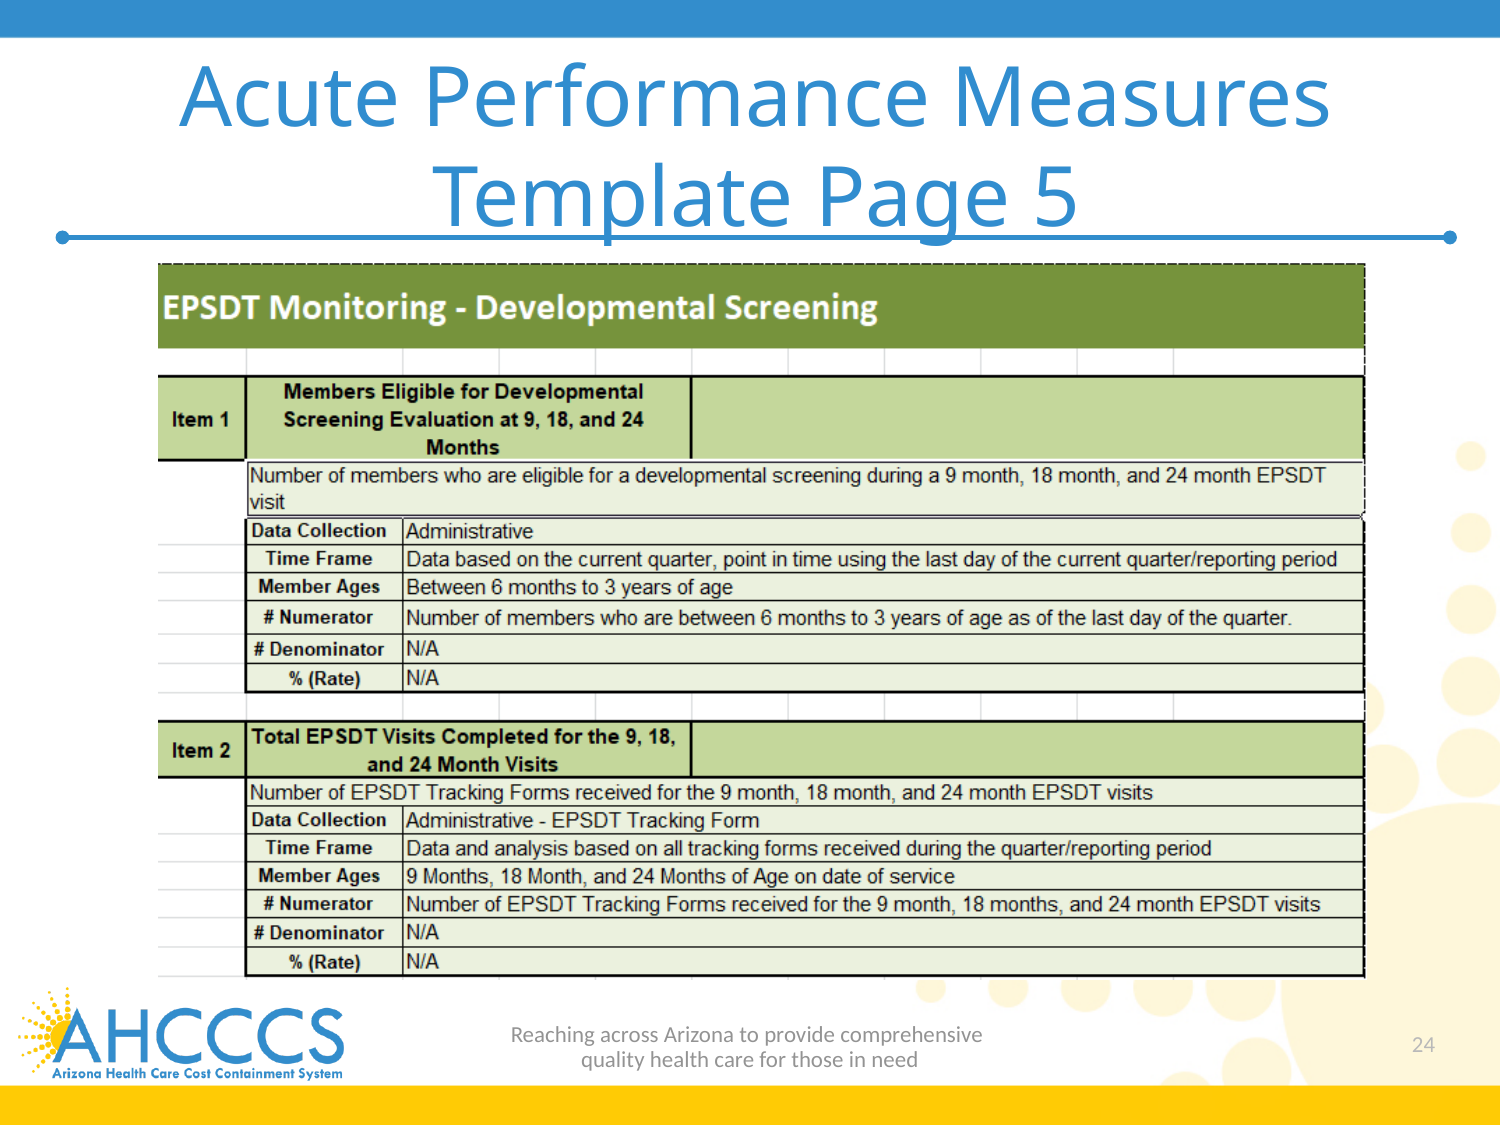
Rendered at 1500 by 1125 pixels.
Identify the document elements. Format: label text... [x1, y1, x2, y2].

picture [0, 0, 1500, 1016]
title Acute Performance Measures Template Page 5 [75, 50, 1438, 250]
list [157, 262, 1368, 981]
picture [0, 1079, 1500, 1125]
footer Reaching across Arizona to provide comprehensive quality health care for those in need [0, 1016, 1500, 1079]
